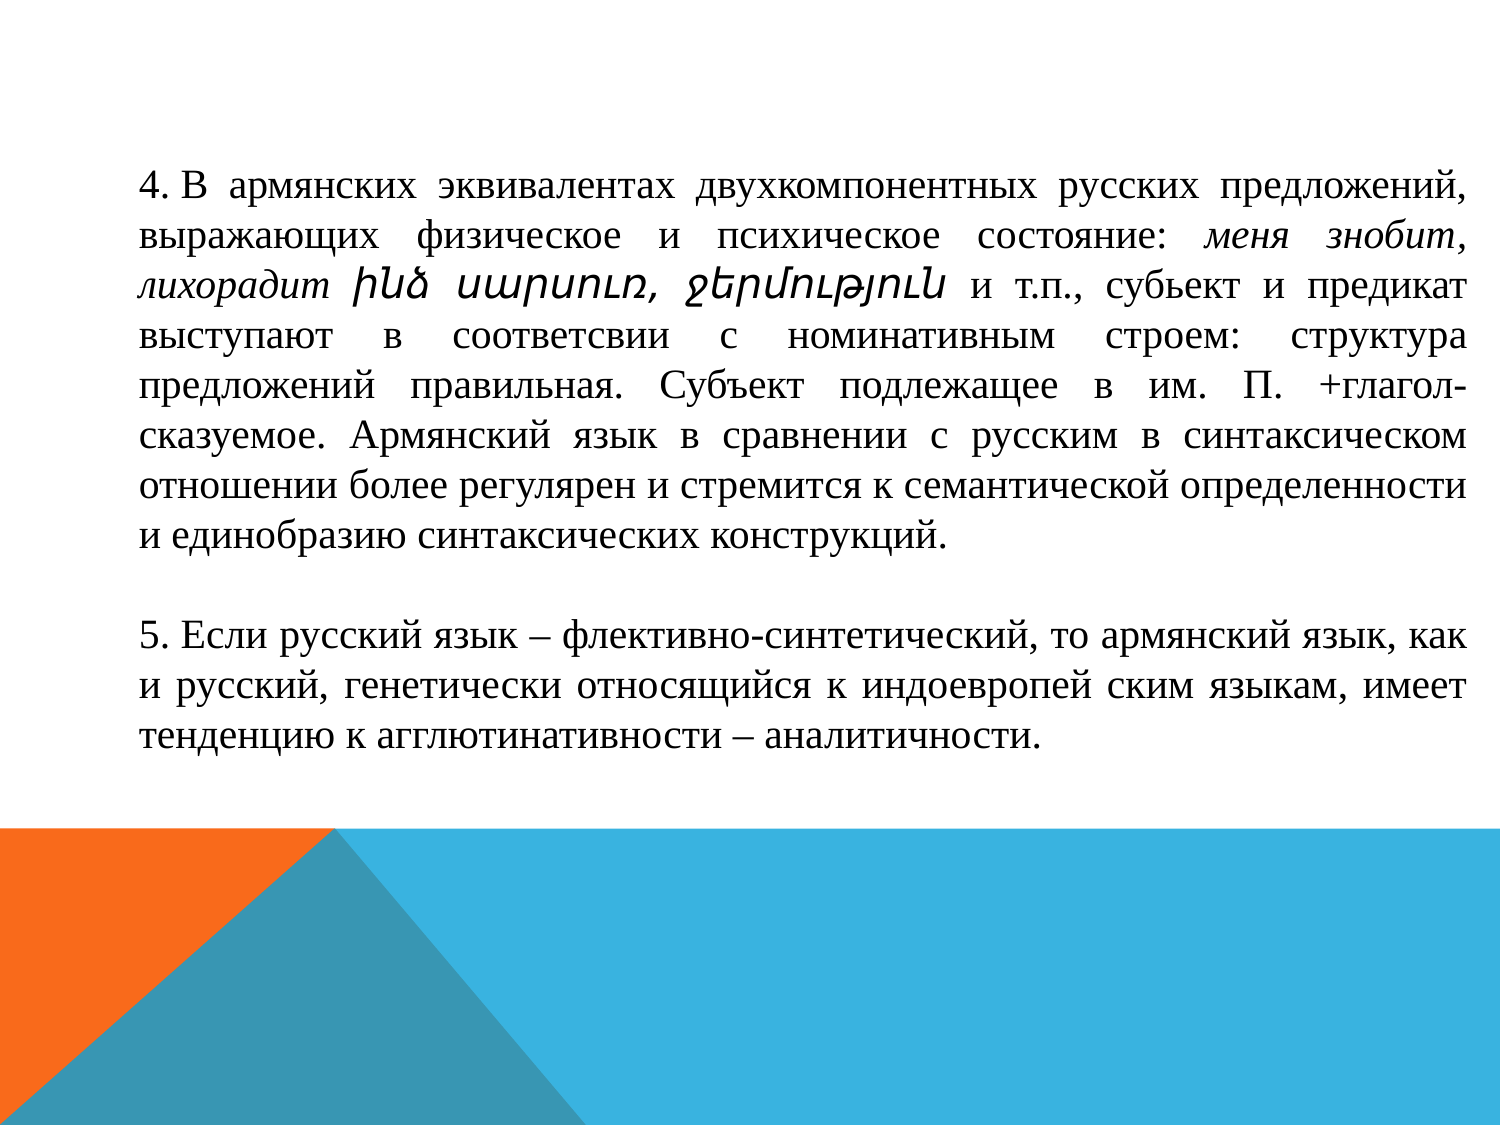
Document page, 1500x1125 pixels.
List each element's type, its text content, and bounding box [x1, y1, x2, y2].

text_box 4. В армянских эквивалентах двухкомпонентных русских предложений, выражающих физическое и психическое состояние: меня знобит, лихорадит ինձ սարսուռ, ջերմություն и т.п., субьект и предикат выступают в соответсвии с номинативным строем: структура предложений правильная. Субъект подлежащее в им. П. +глагол-сказуемое. Армянский язык в сравнении с русским в синтаксическом отношении более регулярен и стремится к семантической определенности и единобразию синтаксических конструкций. 5. Если русский язык – флективно-синтетический, то армянский язык, как и русский, генетически относящийся к индоевропей ским языкам, имеет тенденцию к агглютинативности – аналитичности. [123, 149, 1483, 765]
